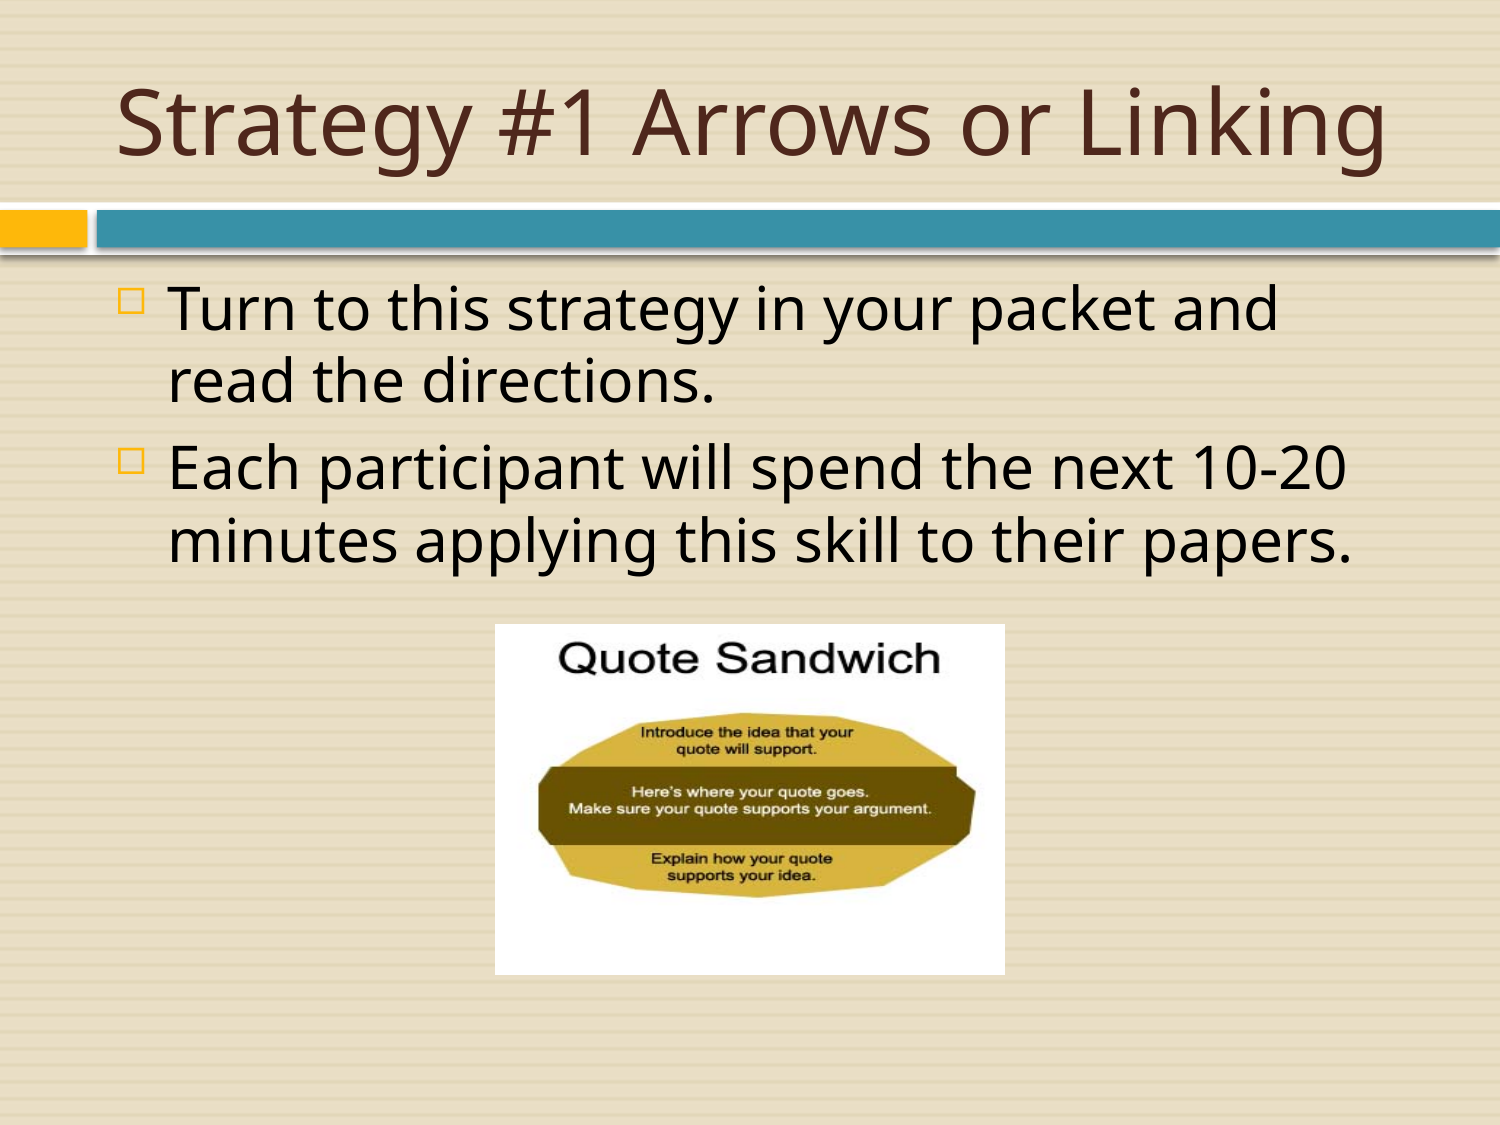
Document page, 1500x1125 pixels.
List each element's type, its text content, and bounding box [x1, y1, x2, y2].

list Turn to this strategy in your packet and read the directions. Each participant will spend the next 10-20 minutes applying this skill to their papers. [100, 262, 1438, 1000]
title Strategy #1 Arrows or Linking [100, 37, 1438, 200]
picture [494, 624, 1005, 976]
